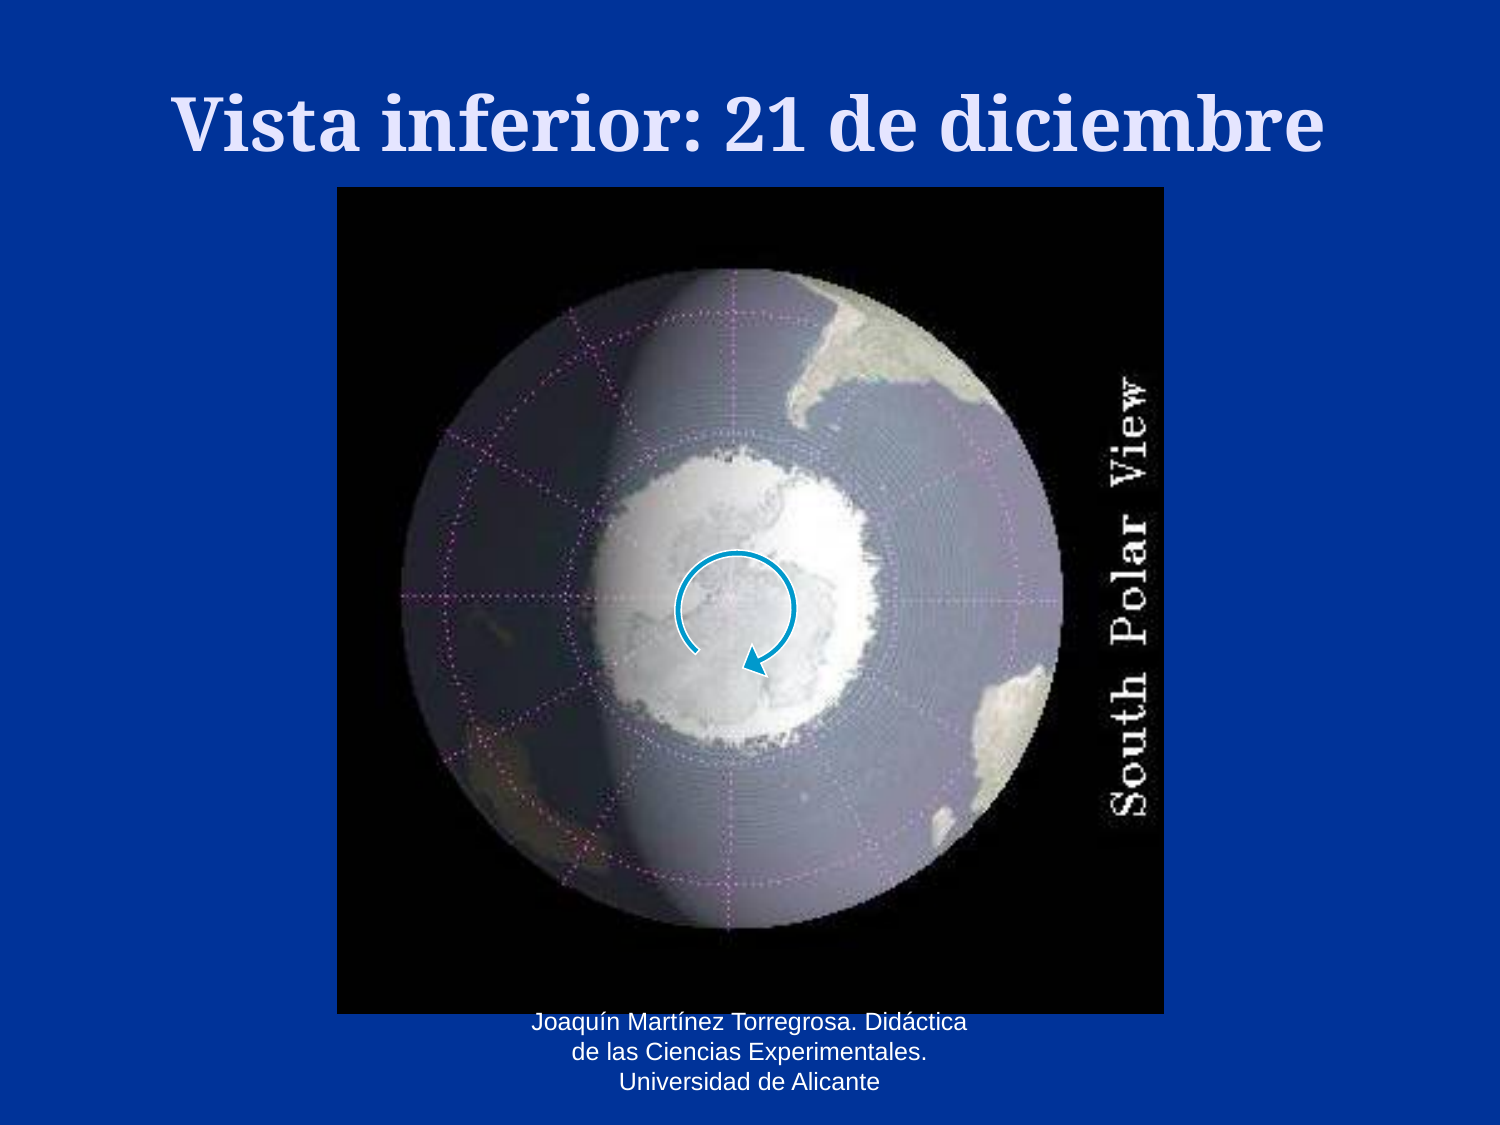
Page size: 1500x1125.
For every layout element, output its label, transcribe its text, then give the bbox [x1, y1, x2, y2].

footer Joaquín Martínez Torregrosa. Didáctica de las Ciencias Experimentales. Universidad de Alicante [512, 1024, 988, 1104]
title Vista inferior: 21 de diciembre [74, 62, 1426, 182]
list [337, 187, 1165, 1015]
